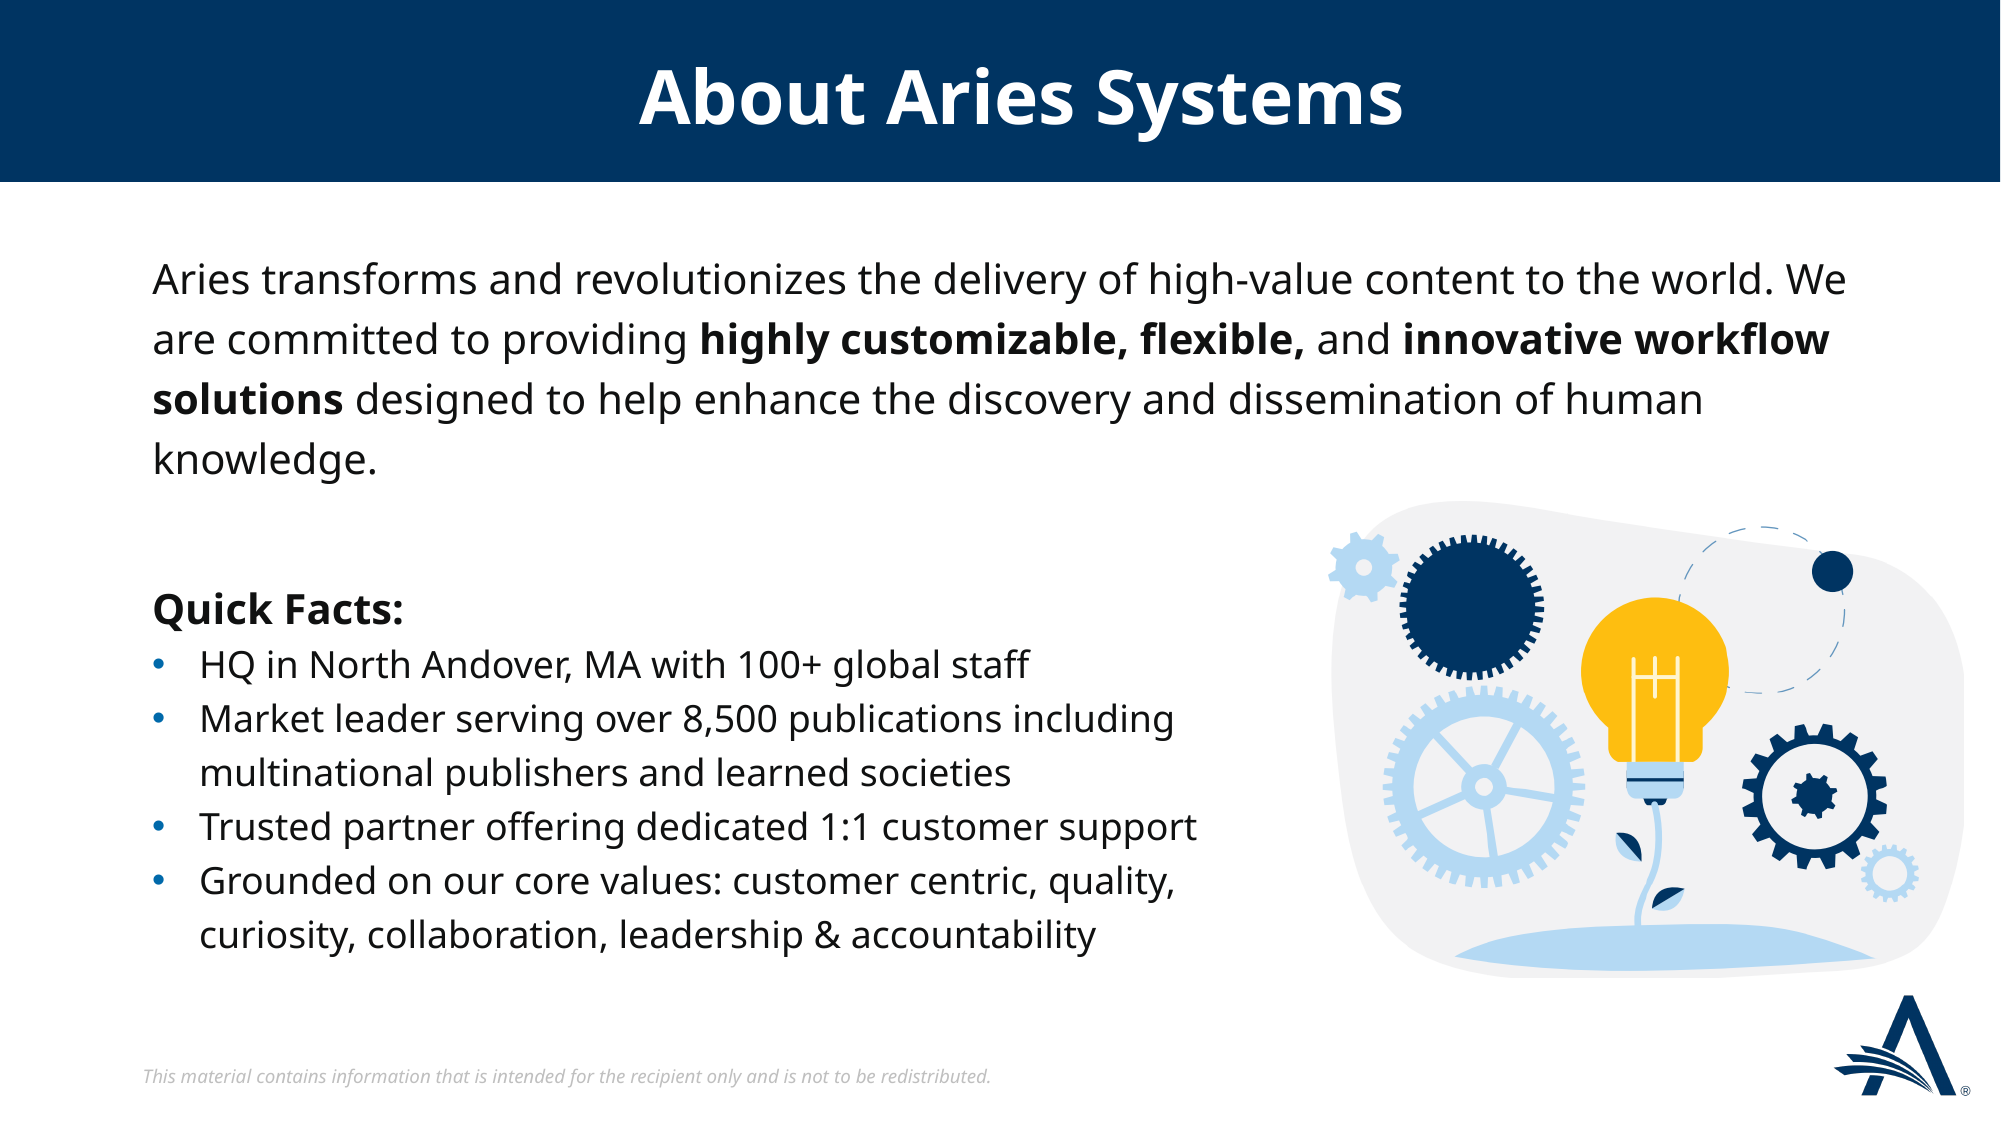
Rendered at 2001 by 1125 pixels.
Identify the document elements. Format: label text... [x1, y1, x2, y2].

list Aries transforms and revolutionizes the delivery of high-value content to the world. We are committed to providing highly customizable, flexible, and innovative workflow solutions designed to help enhance the discovery and dissemination of human knowledge. [137, 234, 1917, 566]
title About Aries Systems [159, 0, 1885, 204]
picture [1327, 501, 1974, 1114]
text_box Quick Facts: HQ in North Andover, MA with 100+ global staff Market leader serving over 8,500 publications including multinational publishers and learned societies Trusted partner offering dedicated 1:1 customer support Grounded on our core values: customer centric, quality, curiosity, collaboration, leadership & accountability [137, 565, 1299, 1018]
